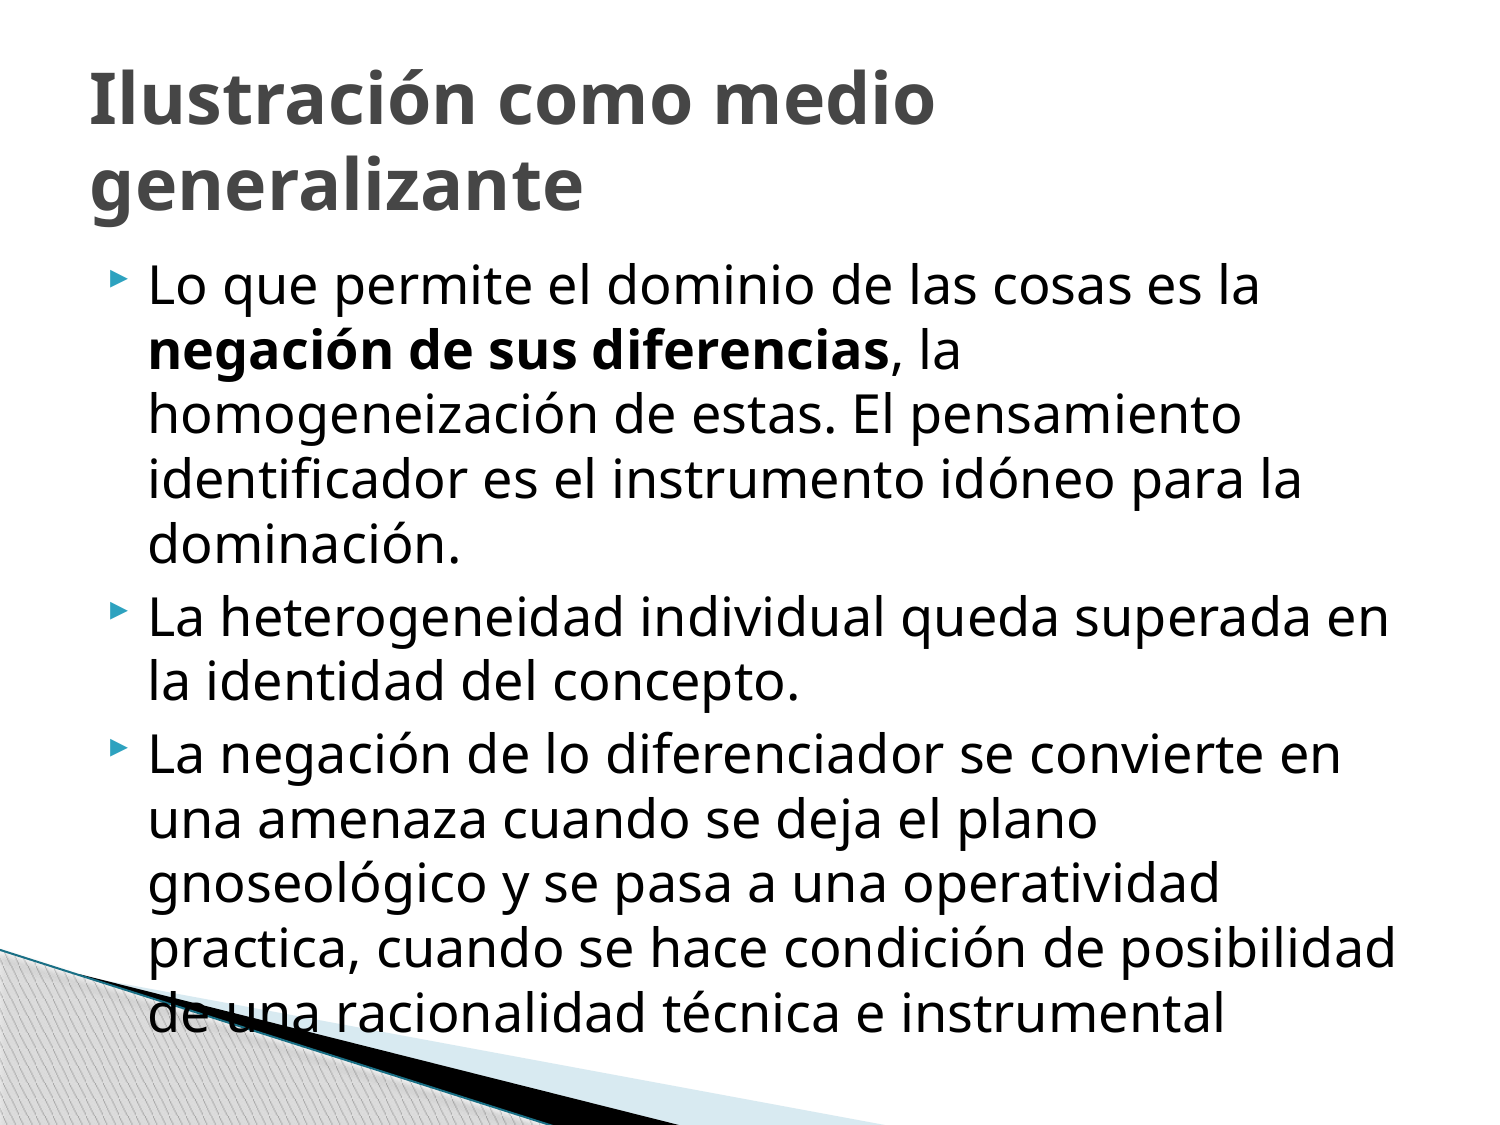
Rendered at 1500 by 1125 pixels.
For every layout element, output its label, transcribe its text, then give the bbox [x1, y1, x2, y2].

title Ilustración como medio generalizante [75, 45, 1425, 233]
list Lo que permite el dominio de las cosas es la negación de sus diferencias, la homogeneización de estas. El pensamiento identificador es el instrumento idóneo para la dominación. La heterogeneidad individual queda superada en la identidad del concepto. La negación de lo diferenciador se convierte en una amenaza cuando se deja el plano gnoseológico y se pasa a una operatividad practica, cuando se hace condición de posibilidad de una racionalidad técnica e instrumental [75, 243, 1425, 1094]
